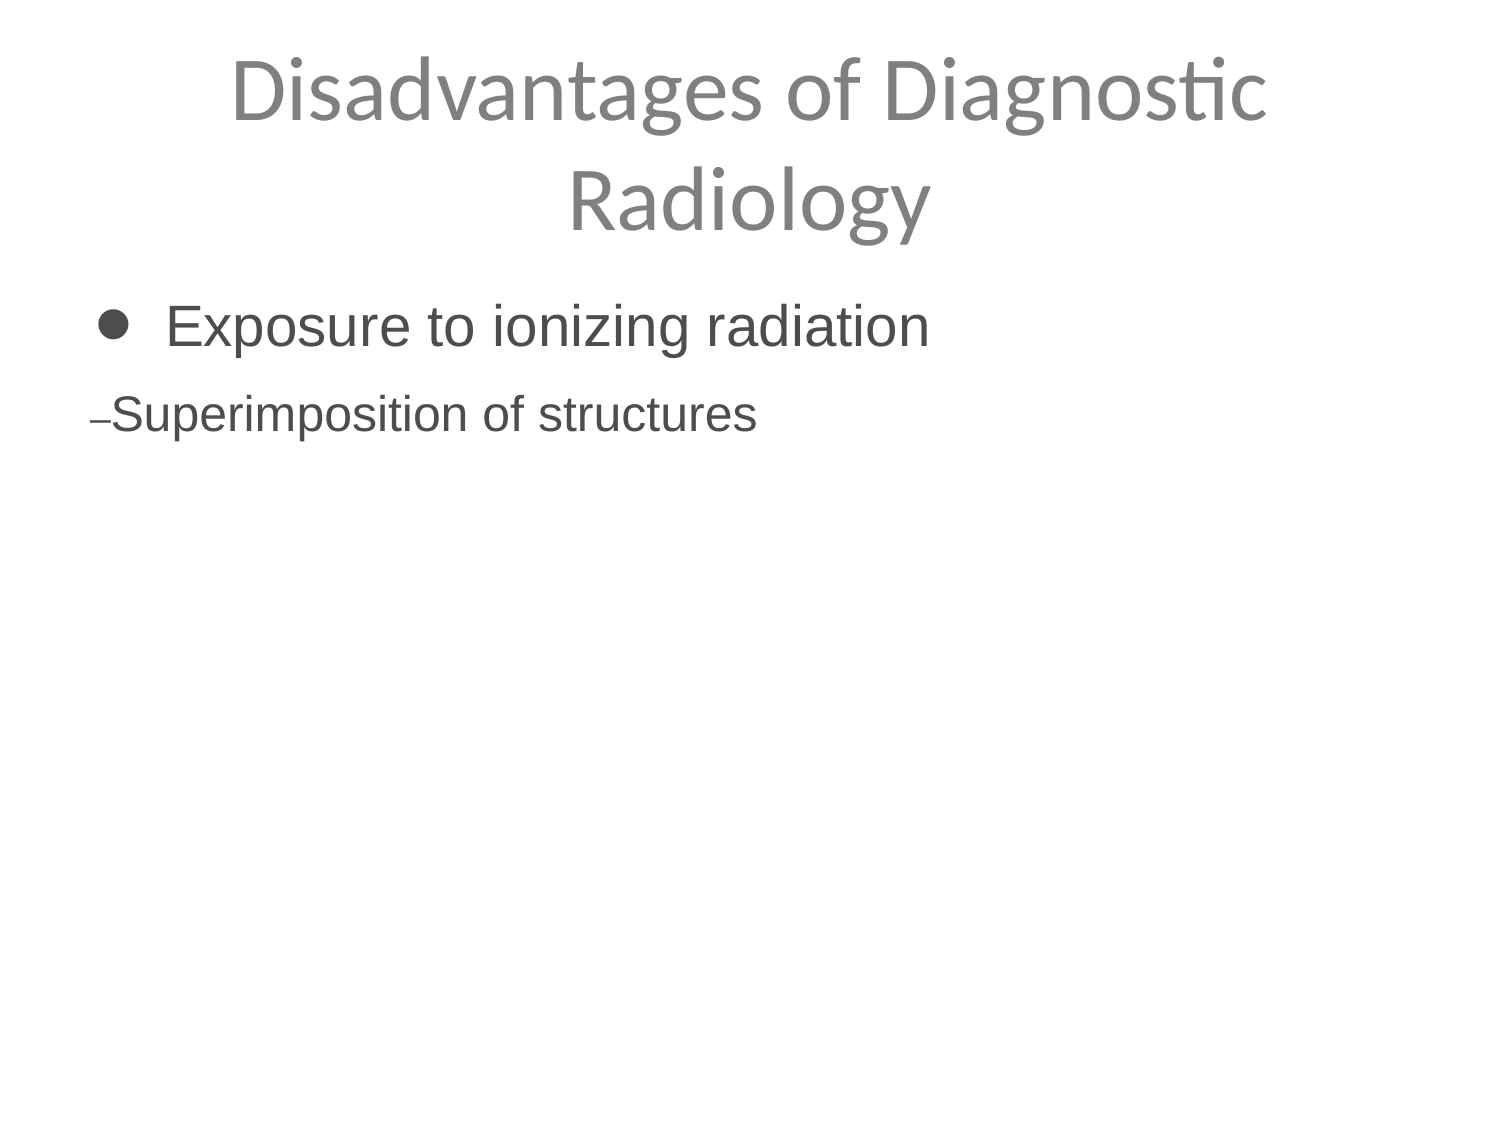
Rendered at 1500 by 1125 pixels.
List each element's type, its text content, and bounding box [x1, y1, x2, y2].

list Exposure to ionizing radiation –Superimposition of structures [75, 262, 1425, 978]
title Disadvantages of Diagnostic Radiology [75, 45, 1425, 233]
